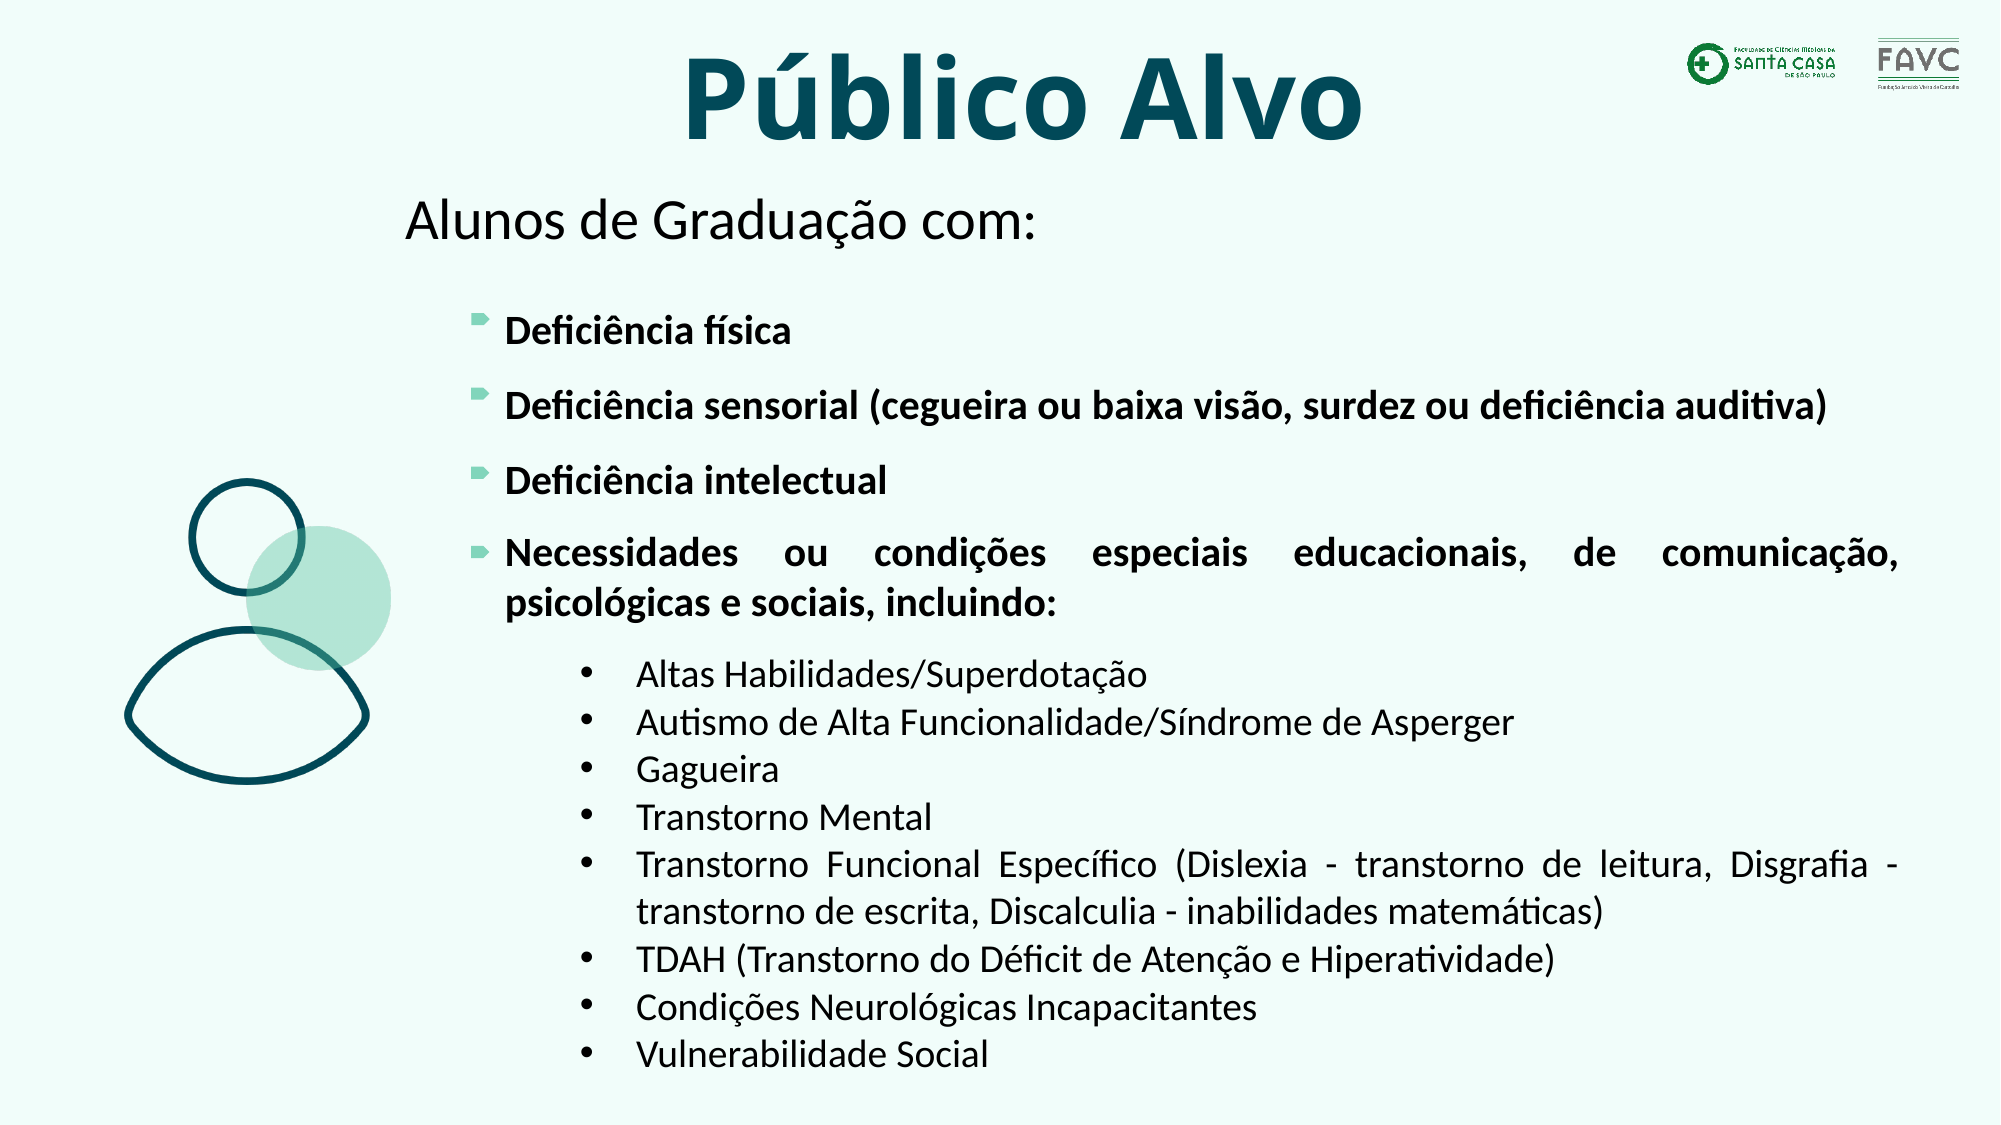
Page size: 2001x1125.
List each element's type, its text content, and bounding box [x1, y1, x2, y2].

text_box Público Alvo [664, 19, 2000, 215]
picture [1656, 10, 2000, 117]
picture [124, 478, 391, 785]
text_box [469, 544, 491, 560]
text_box [469, 386, 491, 401]
text_box [469, 465, 491, 480]
text_box Necessidades ou condições especiais educacionais, de comunicação, psicológicas e sociais, incluindo: Altas Habilidades/Superdotação Autismo de Alta Funcionalidade/Síndrome de Asperger Gagueira Transtorno Mental Transtorno Funcional Específico (Dislexia - transtorno de leitura, Disgrafia - transtorno de escrita, Discalculia - inabilidades matemáticas) TDAH (Transtorno do Déficit de Atenção e Hiperatividade) Condições Neurológicas Incapacitantes Vulnerabilidade Social [490, 516, 1915, 1125]
text_box Alunos de Graduação com: [390, 173, 1711, 259]
text_box Deficiência física Deficiência sensorial (cegueira ou baixa visão, surdez ou deficiência auditiva) Deficiência intelectual [490, 270, 1990, 555]
text_box [470, 312, 492, 327]
